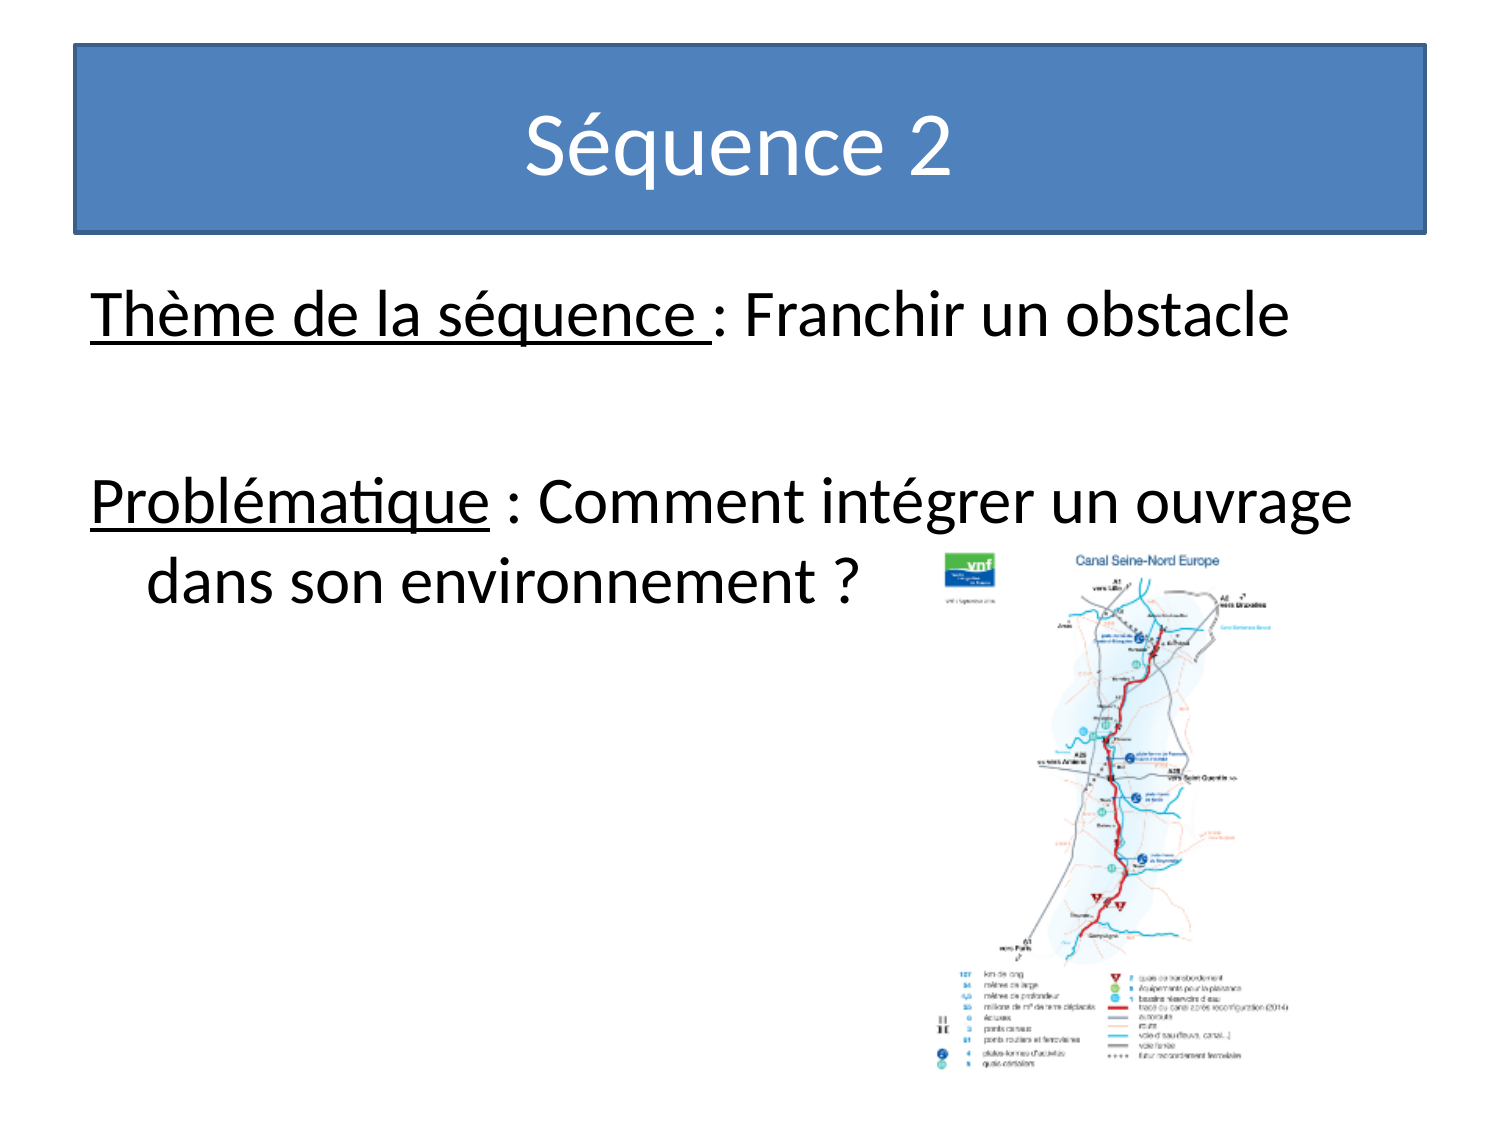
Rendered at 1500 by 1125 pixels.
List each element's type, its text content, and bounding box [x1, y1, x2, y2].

picture [925, 550, 1296, 1071]
list Thème de la séquence : Franchir un obstacle Problématique : Comment intégrer un ouvrage dans son environnement ? [75, 262, 1425, 1005]
title Séquence 2 [73, 43, 1427, 235]
